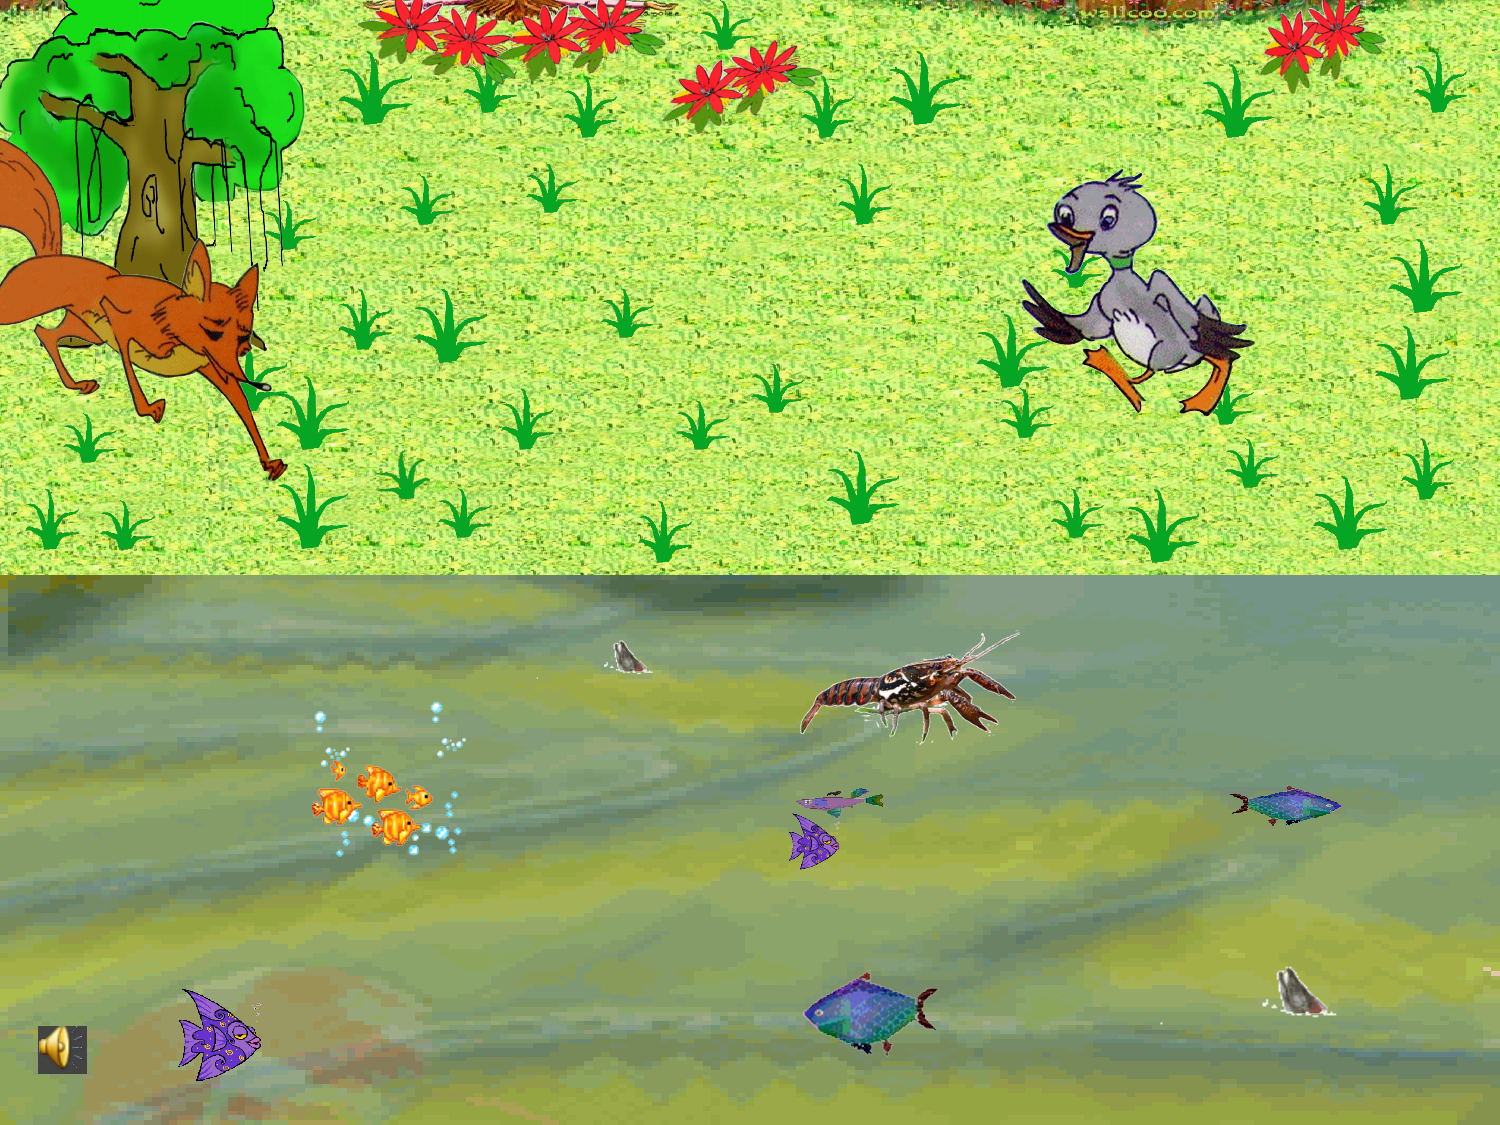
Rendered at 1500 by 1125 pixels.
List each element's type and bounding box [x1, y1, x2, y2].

picture [0, 0, 1500, 1125]
text_box [0, 0, 326, 110]
